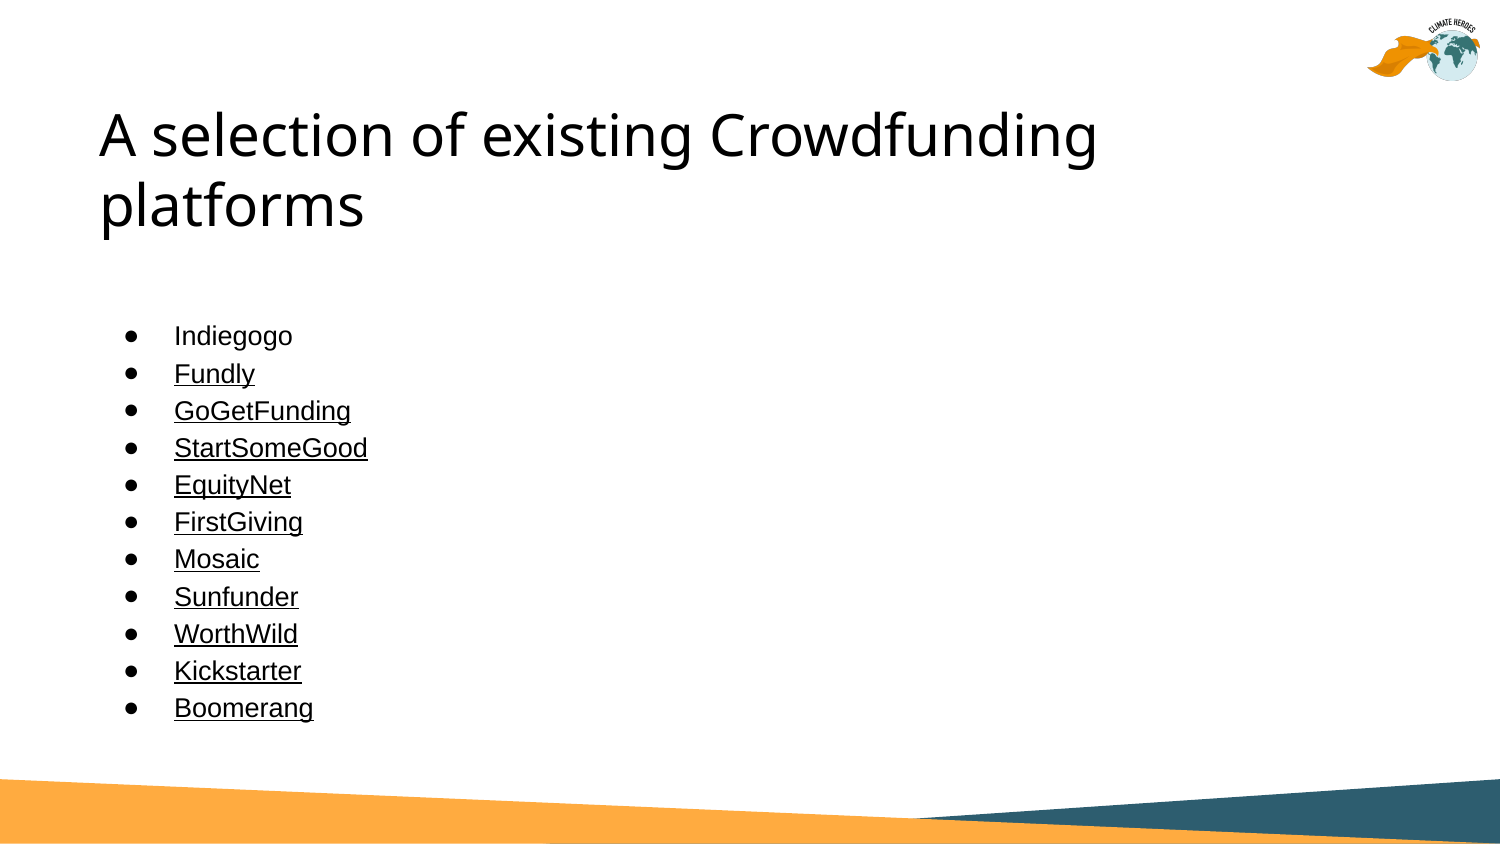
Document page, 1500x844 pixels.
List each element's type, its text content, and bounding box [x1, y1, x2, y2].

list Indiegogo Fundly GoGetFunding StartSomeGood EquityNet FirstGiving Mosaic Sunfunder WorthWild Kickstarter Boomerang [87, 308, 1382, 844]
picture [1367, 16, 1480, 81]
title A selection of existing Crowdfunding platforms [87, 86, 1382, 250]
